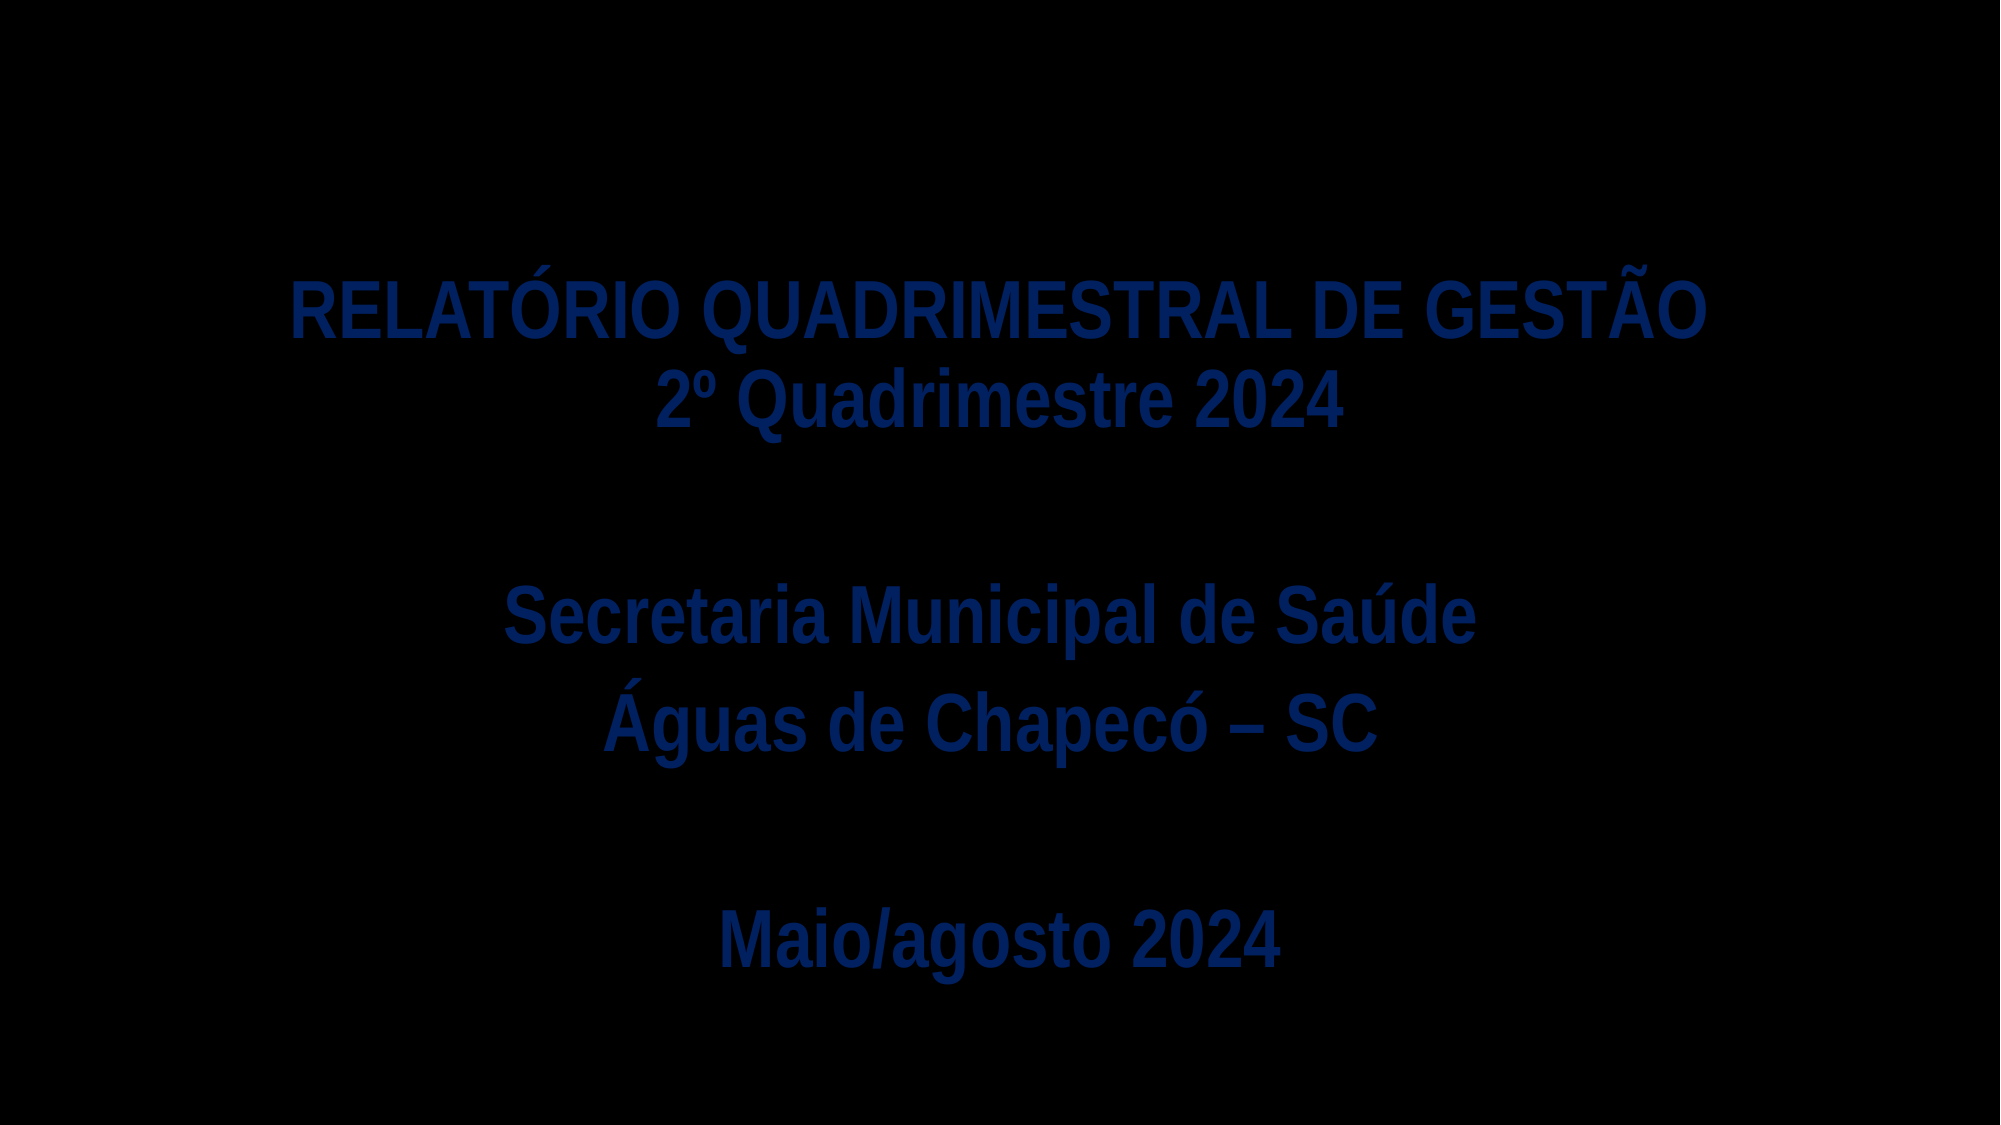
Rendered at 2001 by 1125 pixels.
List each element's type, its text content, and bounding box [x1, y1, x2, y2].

subtitle RELATÓRIO QUADRIMESTRAL DE GESTÃO 2º Quadrimestre 2024 Secretaria Municipal de Saúde Águas de Chapecó – SC Maio/agosto 2024 [249, 79, 1750, 997]
